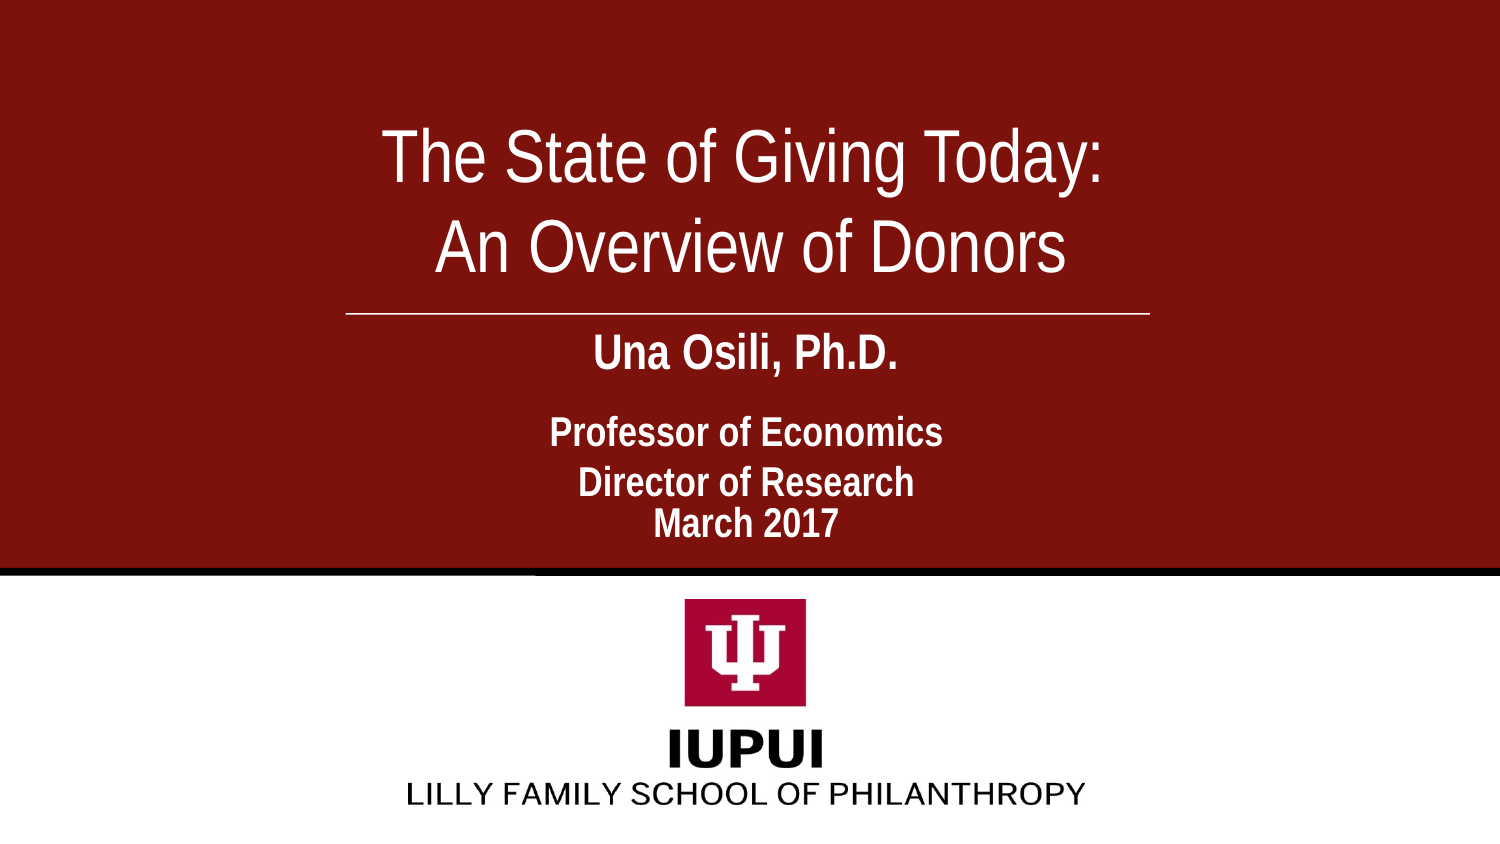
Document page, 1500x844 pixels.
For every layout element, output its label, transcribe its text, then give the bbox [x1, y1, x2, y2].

title The State of Giving Today: An Overview of Donors [77, 150, 1427, 246]
text_box March 2017 [71, 496, 1422, 544]
picture [408, 599, 1085, 805]
text_box Una Osili, Ph.D. Professor of Economics Director of Research [8, 336, 1484, 487]
